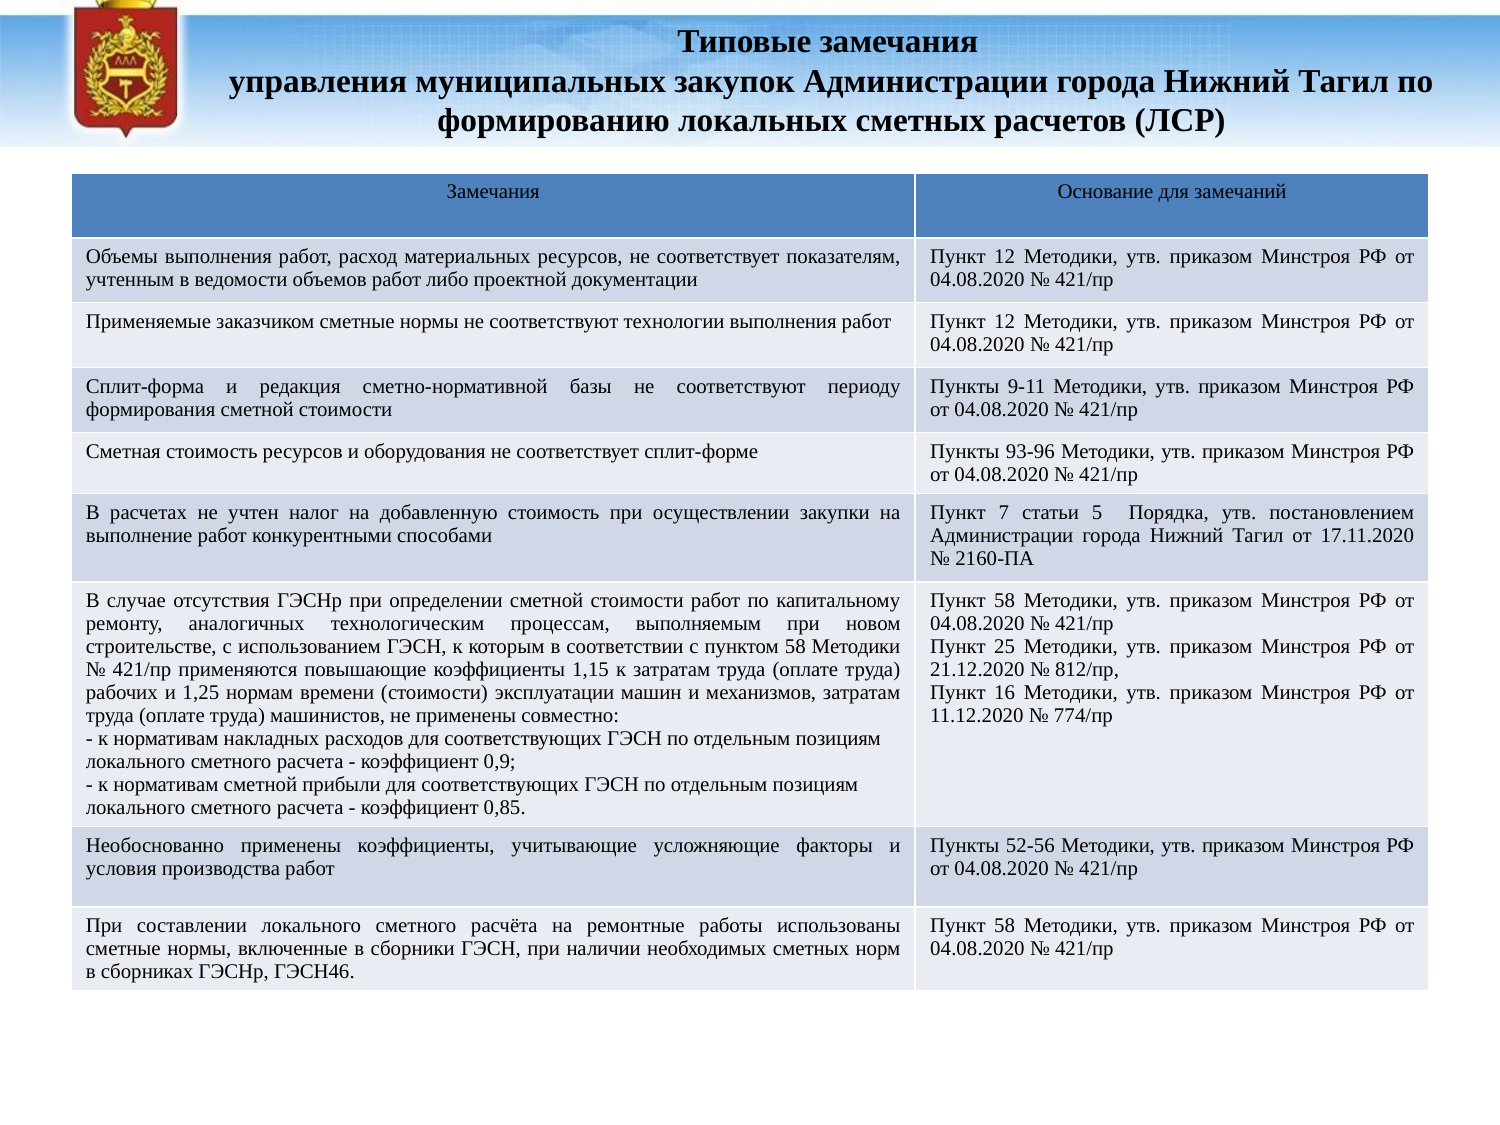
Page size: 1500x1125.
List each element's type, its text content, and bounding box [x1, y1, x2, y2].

table_header Основание для замечаний [916, 174, 1428, 237]
table_cell Пункт 58 Методики, утв. приказом Минстроя РФ от 04.08.2020 № 421/пр Пункт 25 Методики, утв. приказом Минстроя РФ от 21.12.2020 № 812/пр, Пункт 16 Методики, утв. приказом Минстроя РФ от 11.12.2020 № 774/пр [916, 583, 1428, 826]
table_cell Пункты 52-56 Методики, утв. приказом Минстроя РФ от 04.08.2020 № 421/пр [916, 827, 1428, 906]
picture [0, 0, 1500, 147]
table_cell Пункт 12 Методики, утв. приказом Минстроя РФ от 04.08.2020 № 421/пр [916, 303, 1428, 367]
table_cell Сплит-форма и редакция сметно-нормативной базы не соответствуют периоду формирования сметной стоимости [72, 368, 914, 432]
table_cell Применяемые заказчиком сметные нормы не соответствуют технологии выполнения работ [72, 303, 914, 367]
table_cell Пункт 58 Методики, утв. приказом Минстроя РФ от 04.08.2020 № 421/пр [916, 908, 1428, 990]
table_cell Пункт 12 Методики, утв. приказом Минстроя РФ от 04.08.2020 № 421/пр [916, 239, 1428, 302]
table_cell При составлении локального сметного расчёта на ремонтные работы использованы сметные нормы, включенные в сборники ГЭСН, при наличии необходимых сметных норм в сборниках ГЭСНр, ГЭСН46. [72, 908, 914, 990]
table_cell Пункты 93-96 Методики, утв. приказом Минстроя РФ от 04.08.2020 № 421/пр [916, 433, 1428, 493]
table_cell Пункты 9-11 Методики, утв. приказом Минстроя РФ от 04.08.2020 № 421/пр [916, 368, 1428, 432]
table_cell В расчетах не учтен налог на добавленную стоимость при осуществлении закупки на выполнение работ конкурентными способами [72, 494, 914, 581]
table_cell Необоснованно применены коэффициенты, учитывающие усложняющие факторы и условия производства работ [72, 827, 914, 906]
table_header Замечания [72, 174, 914, 237]
table_cell Сметная стоимость ресурсов и оборудования не соответствует сплит-форме [72, 433, 914, 493]
table_cell Пункт 7 статьи 5 Порядка, утв. постановлением Администрации города Нижний Тагил от 17.11.2020 № 2160-ПА [916, 494, 1428, 581]
table_cell Объемы выполнения работ, расход материальных ресурсов, не соответствует показателям, учтенным в ведомости объемов работ либо проектной документации [72, 239, 914, 302]
table_cell В случае отсутствия ГЭСНр при определении сметной стоимости работ по капитальному ремонту, аналогичных технологическим процессам, выполняемым при новом строительстве, с использованием ГЭСН, к которым в соответствии с пунктом 58 Методики № 421/пр применяются повышающие коэффициенты 1,15 к затратам труда (оплате труда) рабочих и 1,25 нормам времени (стоимости) эксплуатации машин и механизмов, затратам труда (оплате труда) машинистов, не применены совместно: - к нормативам накладных расходов для соответствующих ГЭСН по отдельным позициям локального сметного расчета - коэффициент 0,9; - к нормативам сметной прибыли для соответствующих ГЭСН по отдельным позициям локального сметного расчета - коэффициент 0,85. [72, 583, 914, 826]
